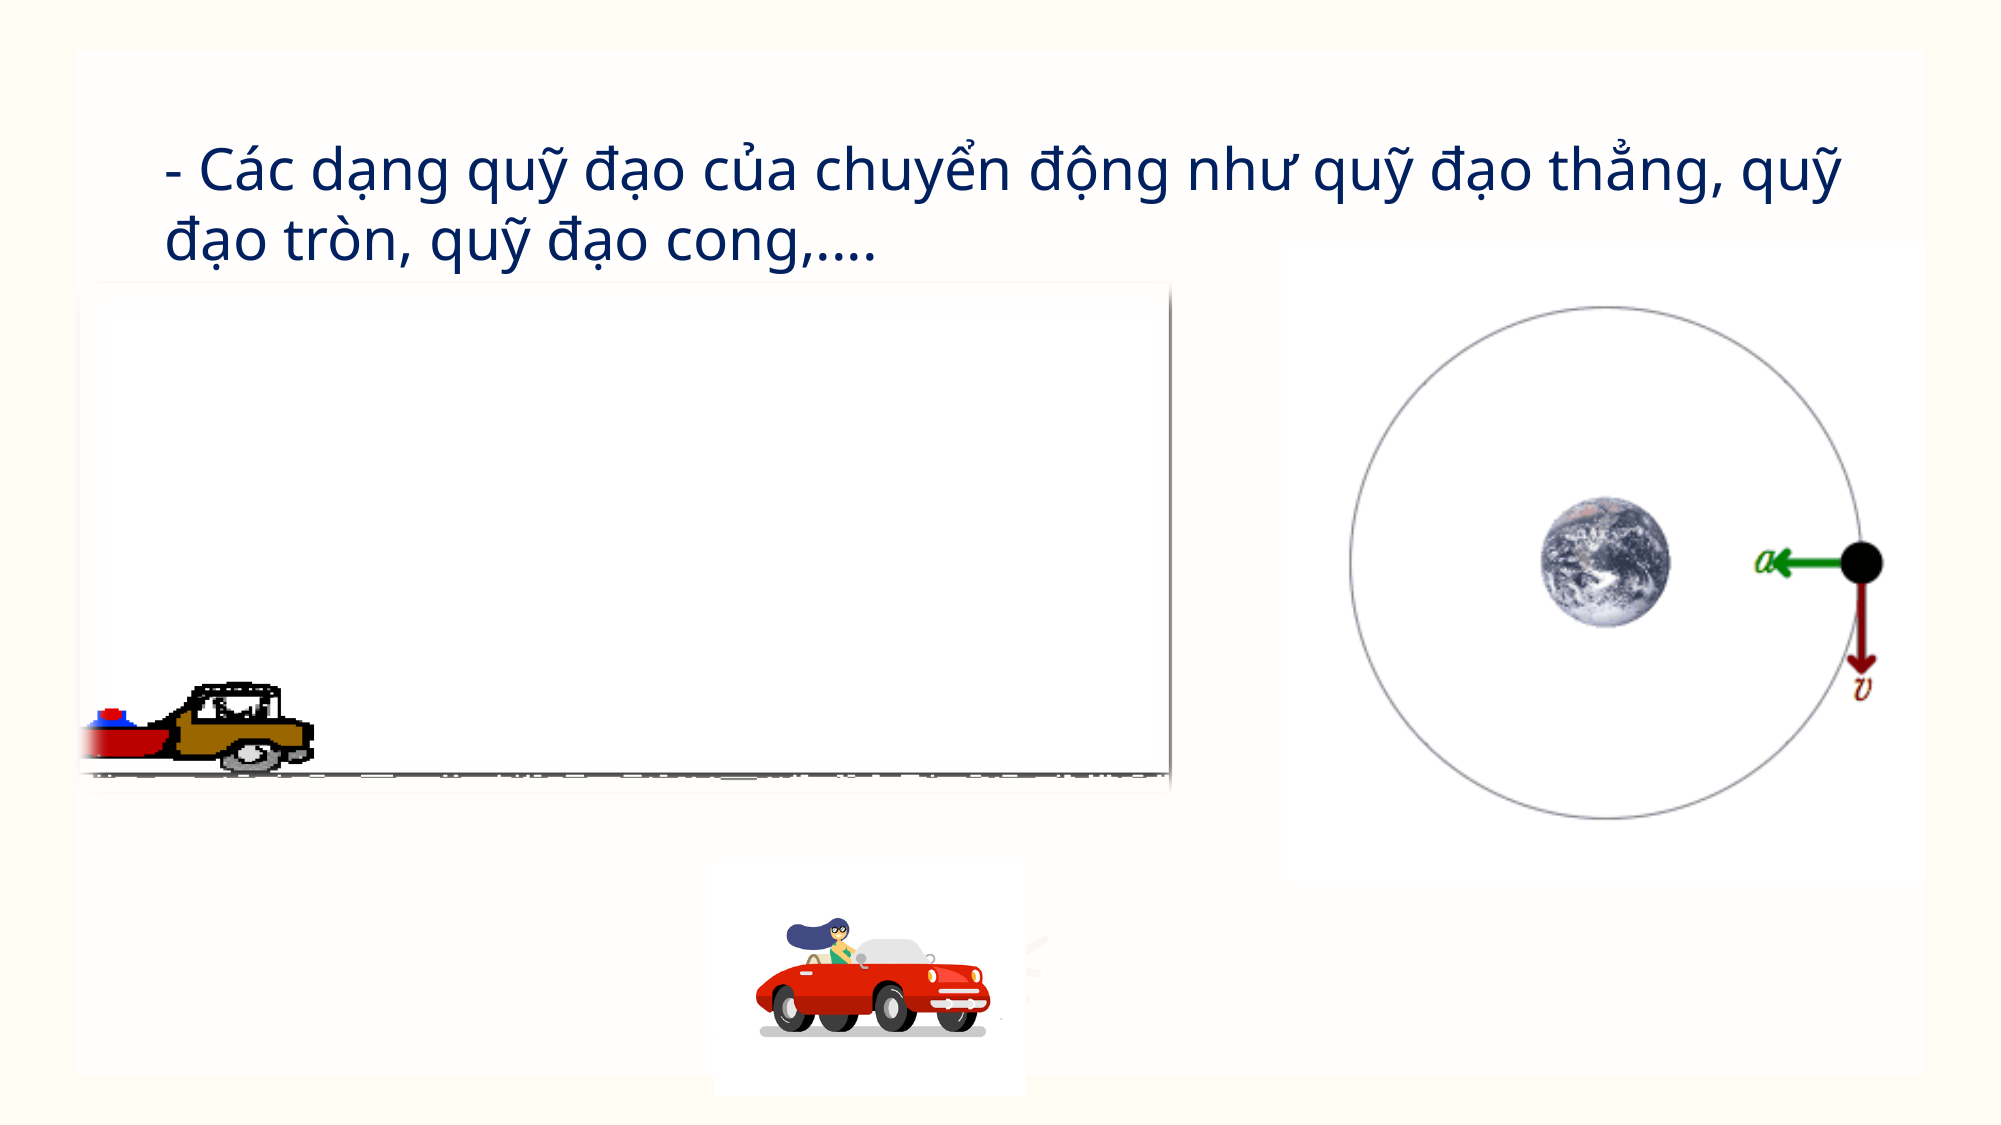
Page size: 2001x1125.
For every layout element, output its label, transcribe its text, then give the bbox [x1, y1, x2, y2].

picture [712, 860, 1026, 1096]
picture [1286, 243, 1925, 882]
text_box [75, 280, 1925, 1076]
text_box - Các dạng quỹ đạo của chuyển động như quỹ đạo thẳng, quỹ đạo tròn, quỹ đạo cong,.... [149, 125, 1955, 280]
picture [75, 281, 1186, 794]
text_box [75, 49, 1925, 281]
